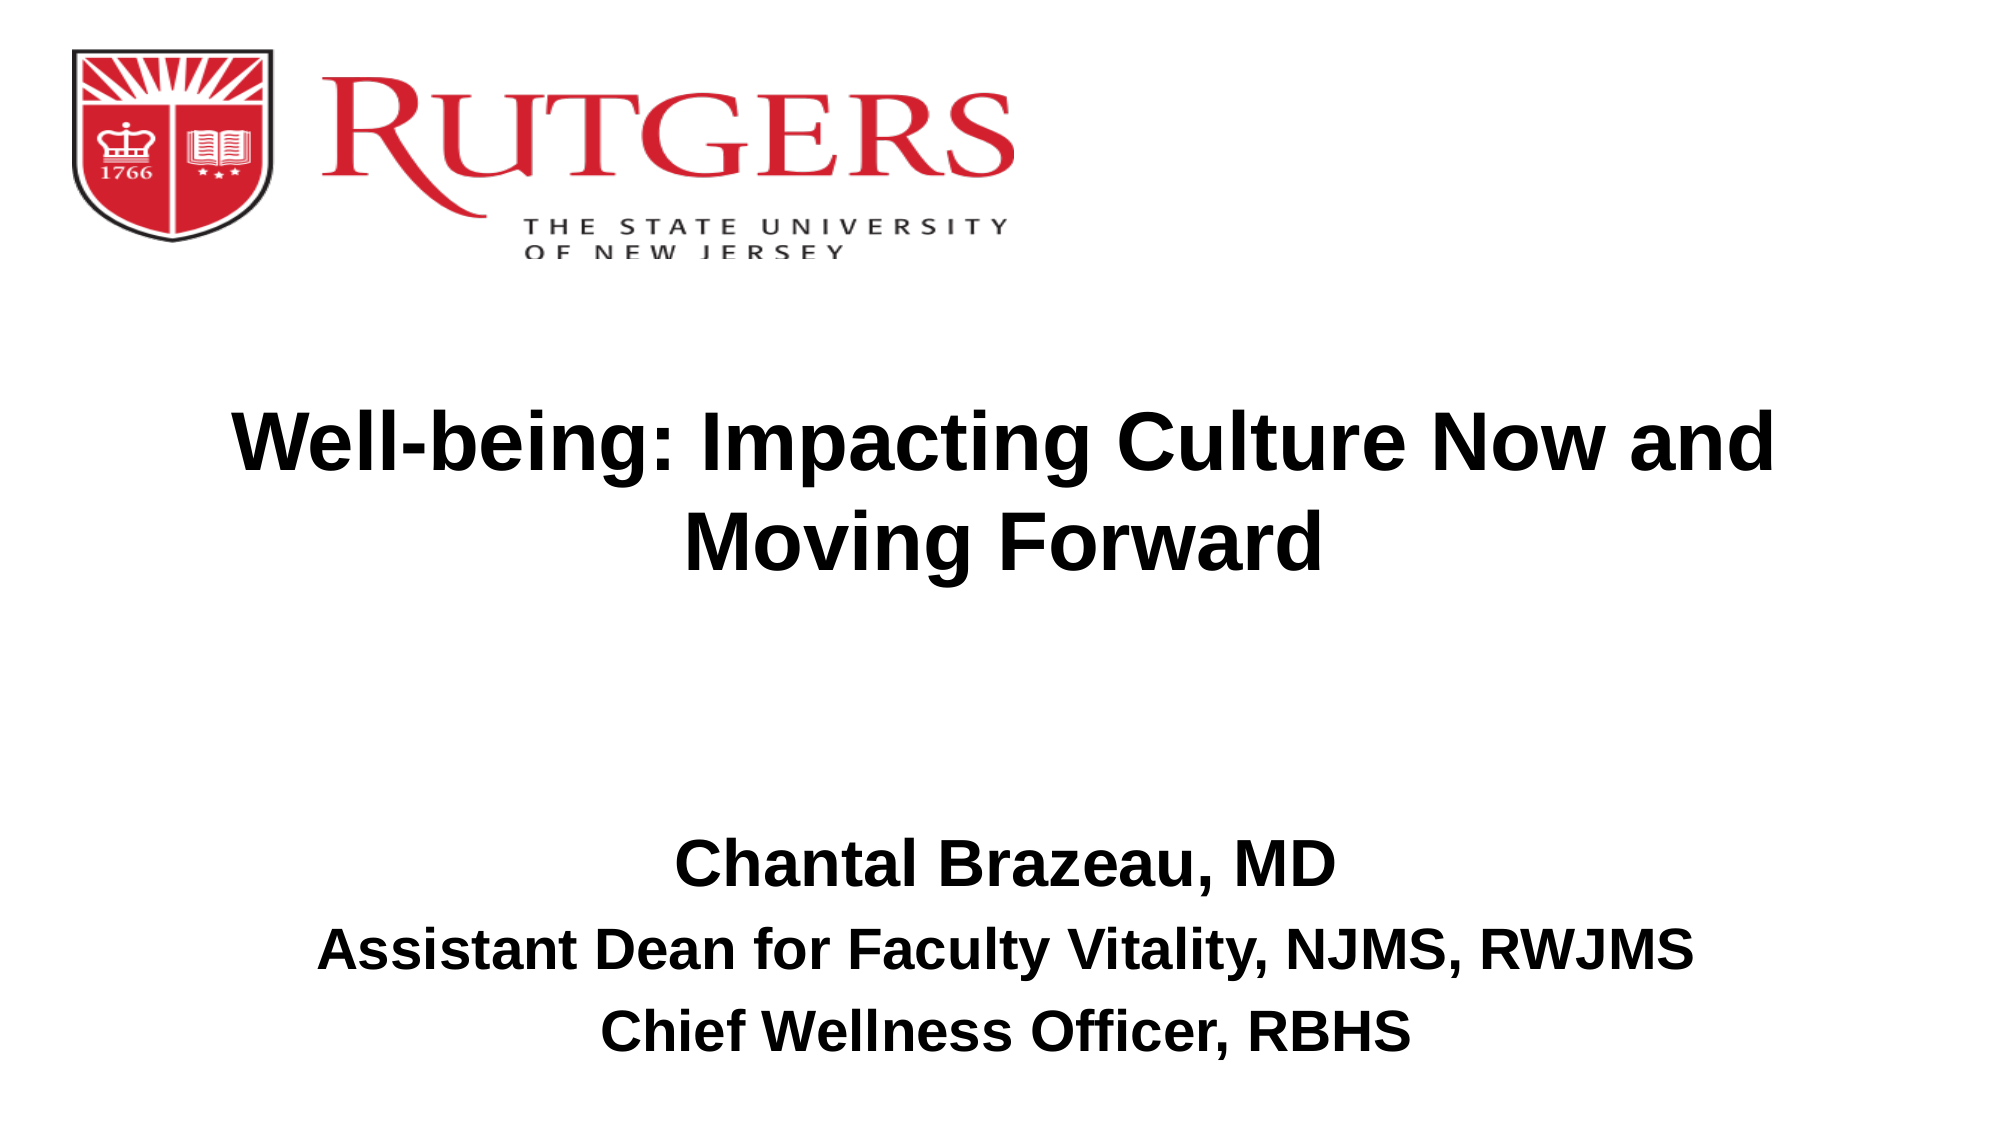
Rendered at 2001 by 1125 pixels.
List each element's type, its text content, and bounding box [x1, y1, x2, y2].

title Well-being: Impacting Culture Now and Moving Forward [117, 291, 1892, 782]
subtitle Chantal Brazeau, MD Assistant Dean for Faculty Vitality, NJMS, RWJMS Chief Wellness Officer, RBHS [204, 782, 1809, 1125]
